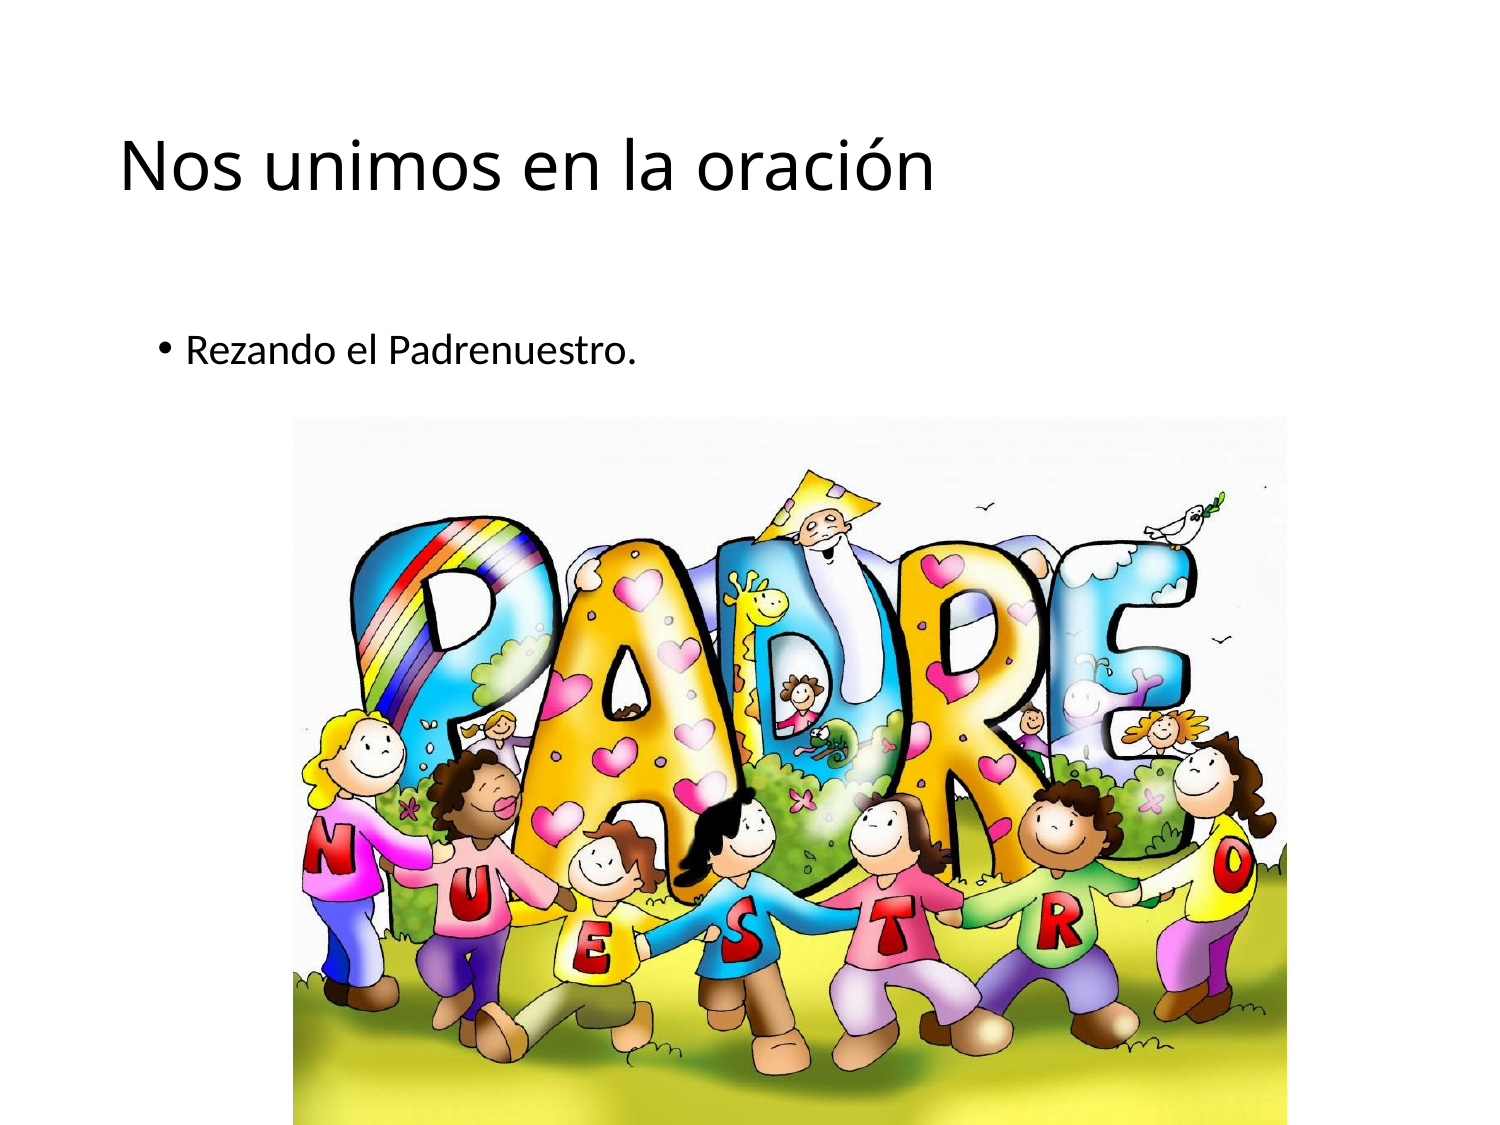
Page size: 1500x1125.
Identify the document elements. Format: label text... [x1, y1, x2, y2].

title Nos unimos en la oración [103, 59, 1397, 278]
list Rezando el Padrenuestro. [142, 318, 1287, 469]
picture [293, 417, 1287, 1125]
